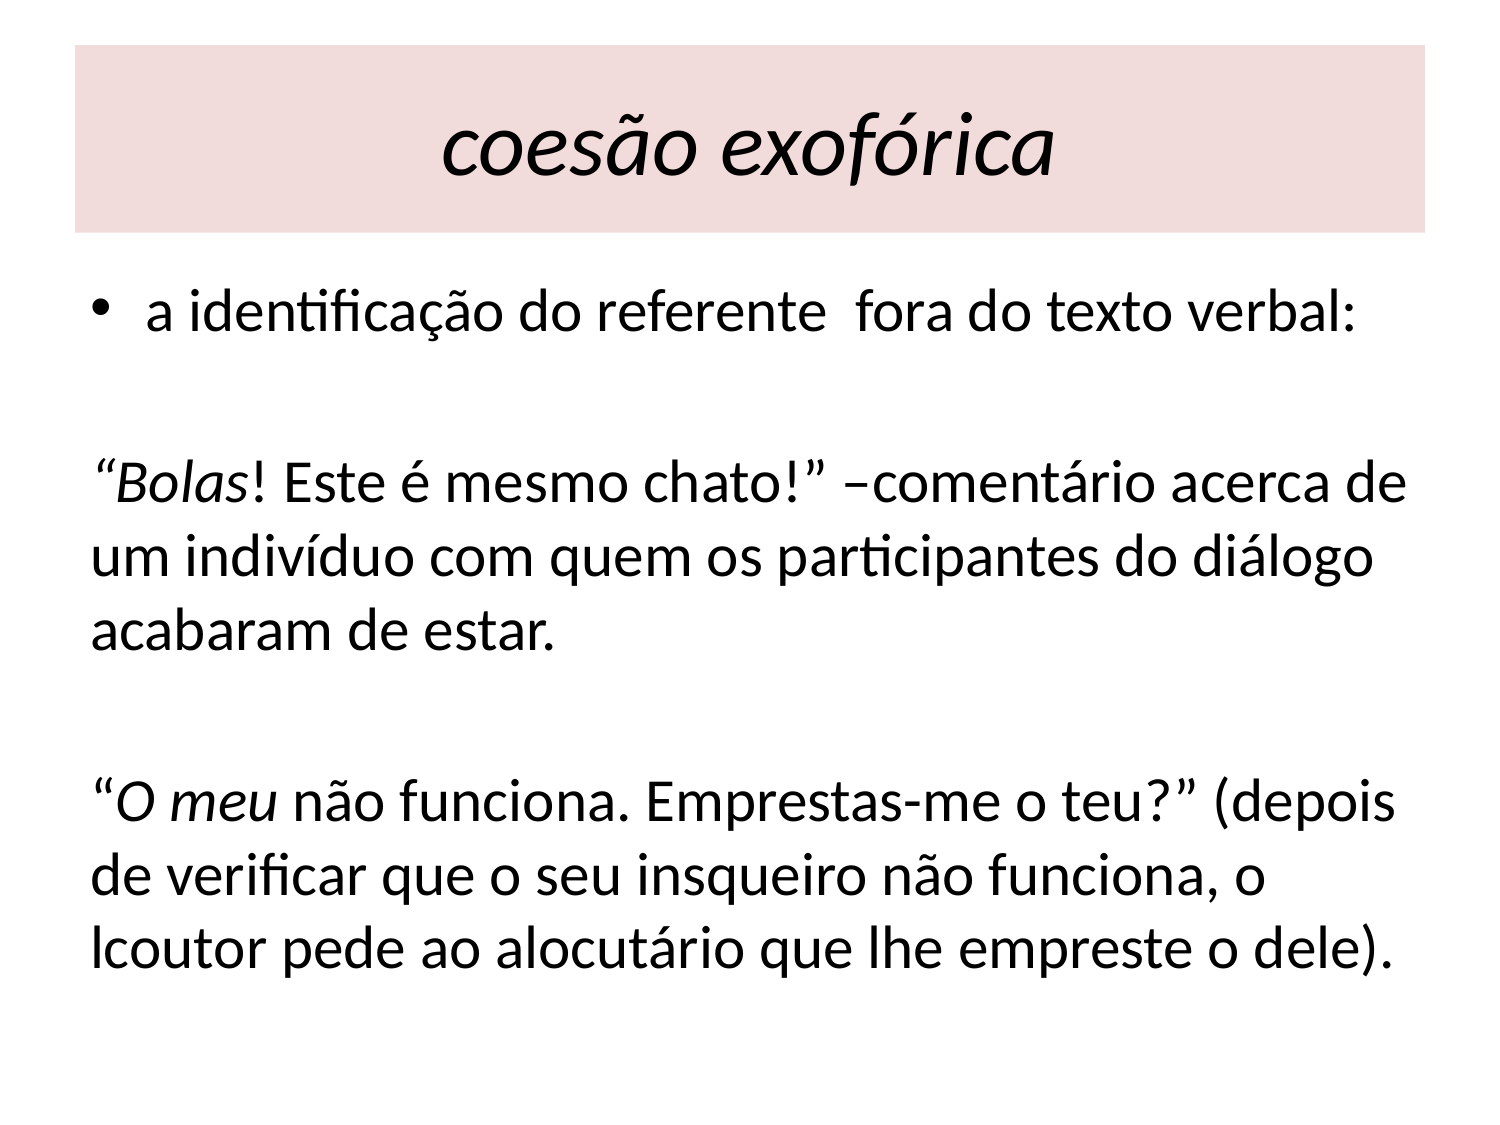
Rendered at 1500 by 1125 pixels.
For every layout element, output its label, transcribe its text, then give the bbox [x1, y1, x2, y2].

title coesão exofórica [75, 45, 1425, 233]
list a identificação do referente fora do texto verbal: “Bolas! Este é mesmo chato!” –comentário acerca de um indivíduo com quem os participantes do diálogo acabaram de estar. “O meu não funciona. Emprestas-me o teu?” (depois de verificar que o seu insqueiro não funciona, o lcoutor pede ao alocutário que lhe empreste o dele). [75, 262, 1425, 1005]
